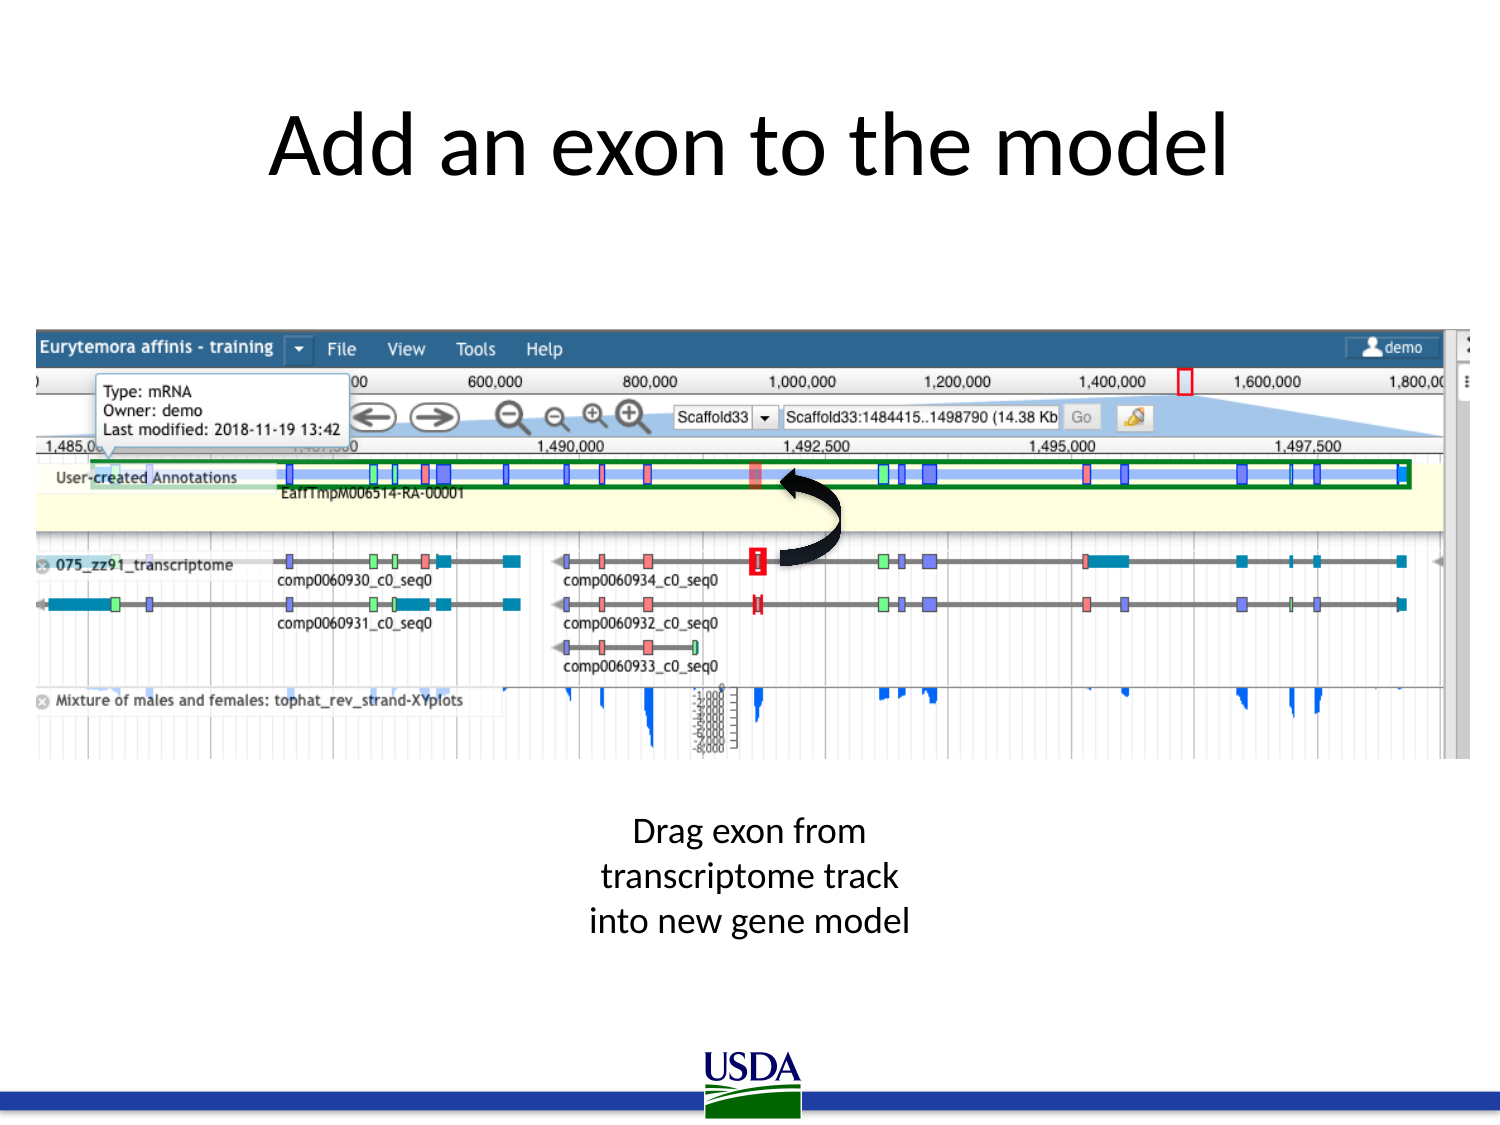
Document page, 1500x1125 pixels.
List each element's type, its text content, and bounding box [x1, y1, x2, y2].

title Add an exon to the model [75, 45, 1425, 233]
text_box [0, 1051, 1500, 1120]
text_box Drag exon from transcriptome track into new gene model [552, 798, 948, 949]
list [36, 329, 1470, 759]
